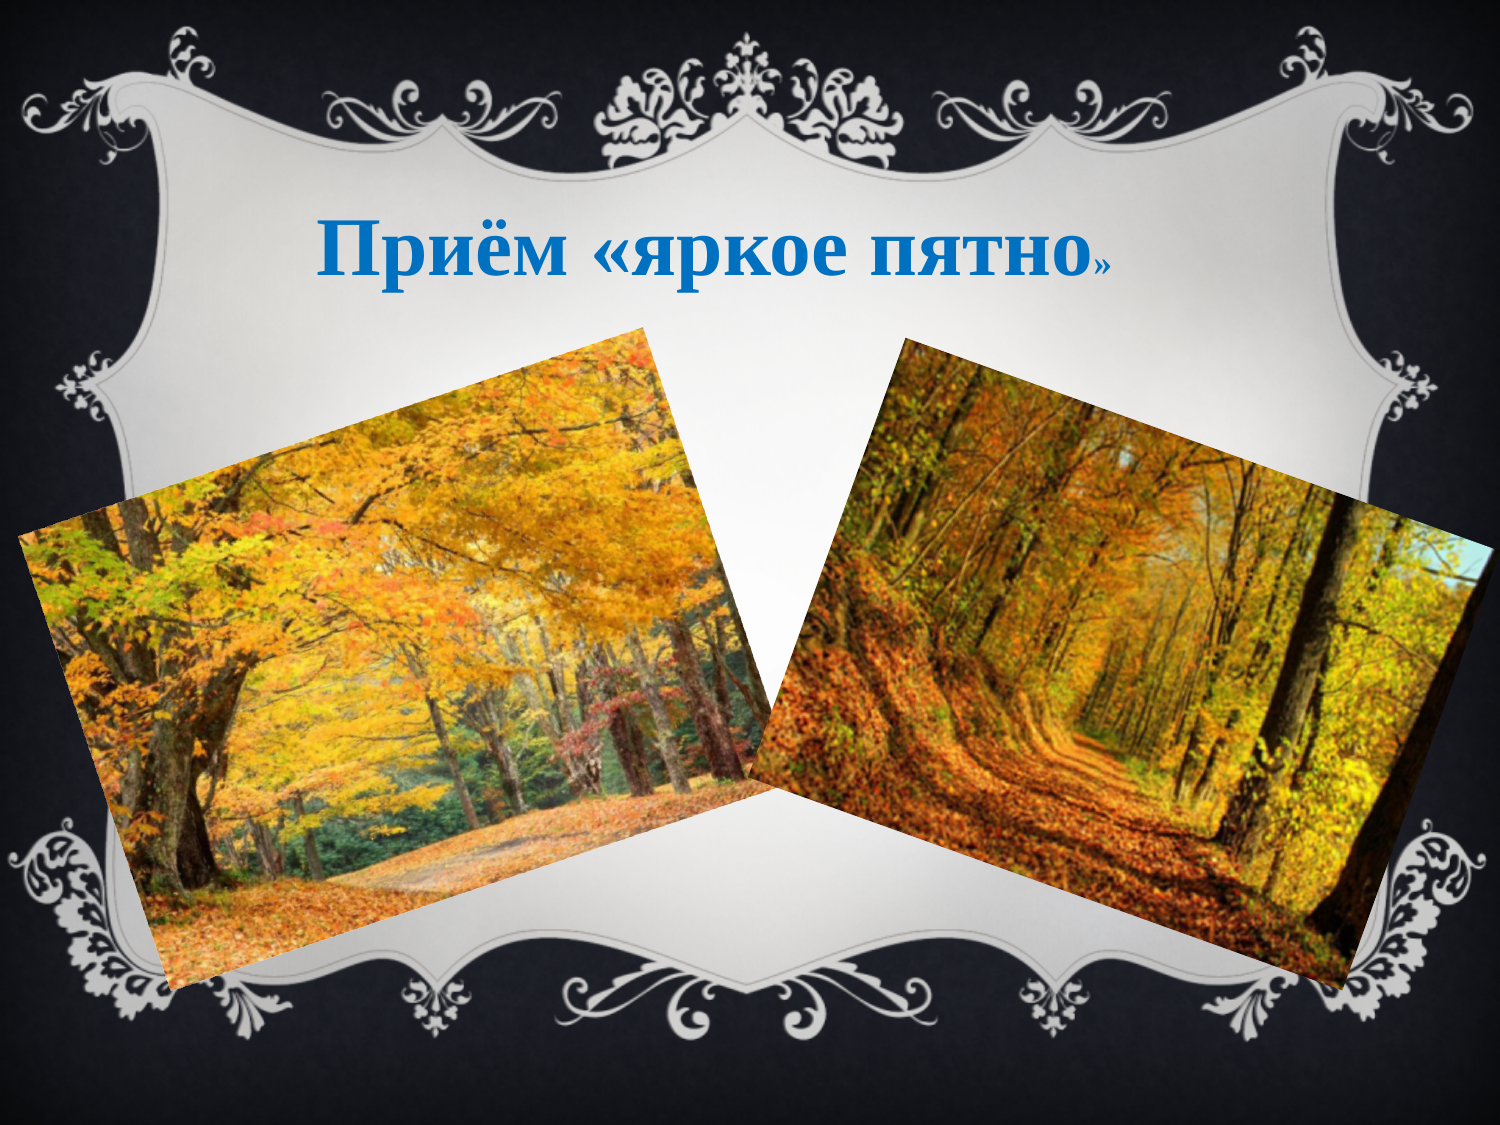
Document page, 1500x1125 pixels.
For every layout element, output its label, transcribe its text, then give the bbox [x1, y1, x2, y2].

text_box Приём «яркое пятно» [302, 184, 1128, 300]
picture [0, 0, 1500, 1125]
